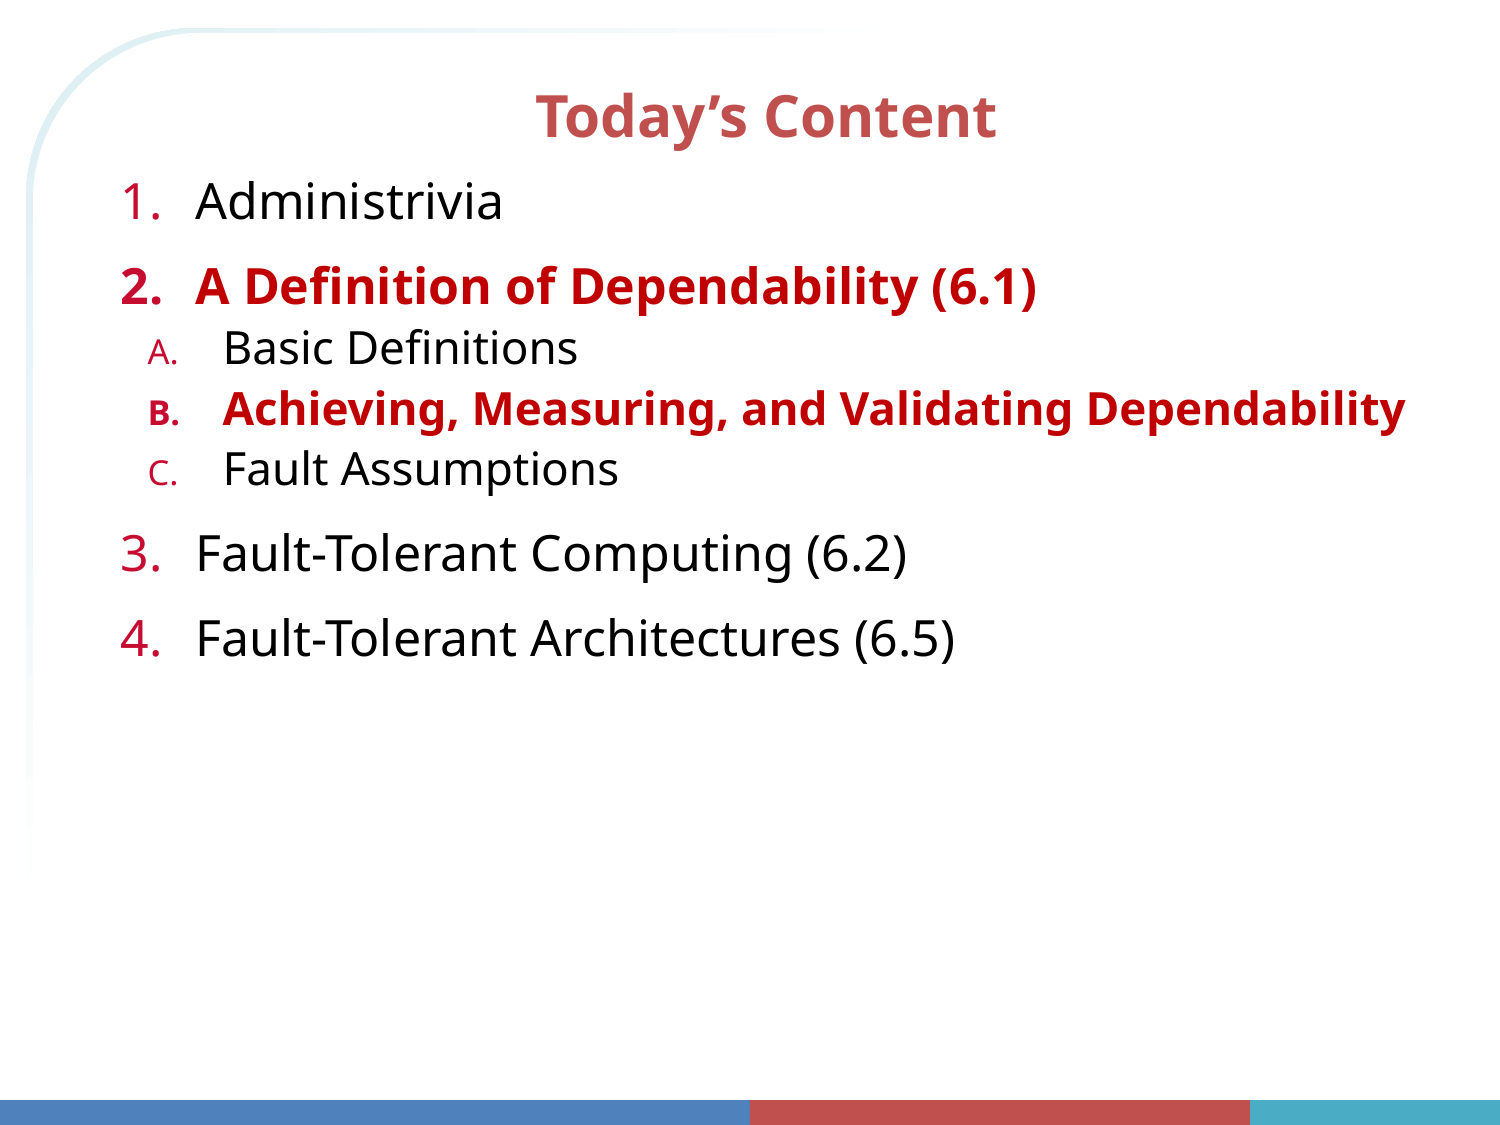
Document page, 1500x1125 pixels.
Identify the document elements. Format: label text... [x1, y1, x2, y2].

list Administrivia A Definition of Dependability (6.1) Basic Definitions Achieving, Measuring, and Validating Dependability Fault Assumptions Fault-Tolerant Computing (6.2) Fault-Tolerant Architectures (6.5) [0, 161, 1500, 760]
title Today’s Content [128, 77, 1405, 158]
